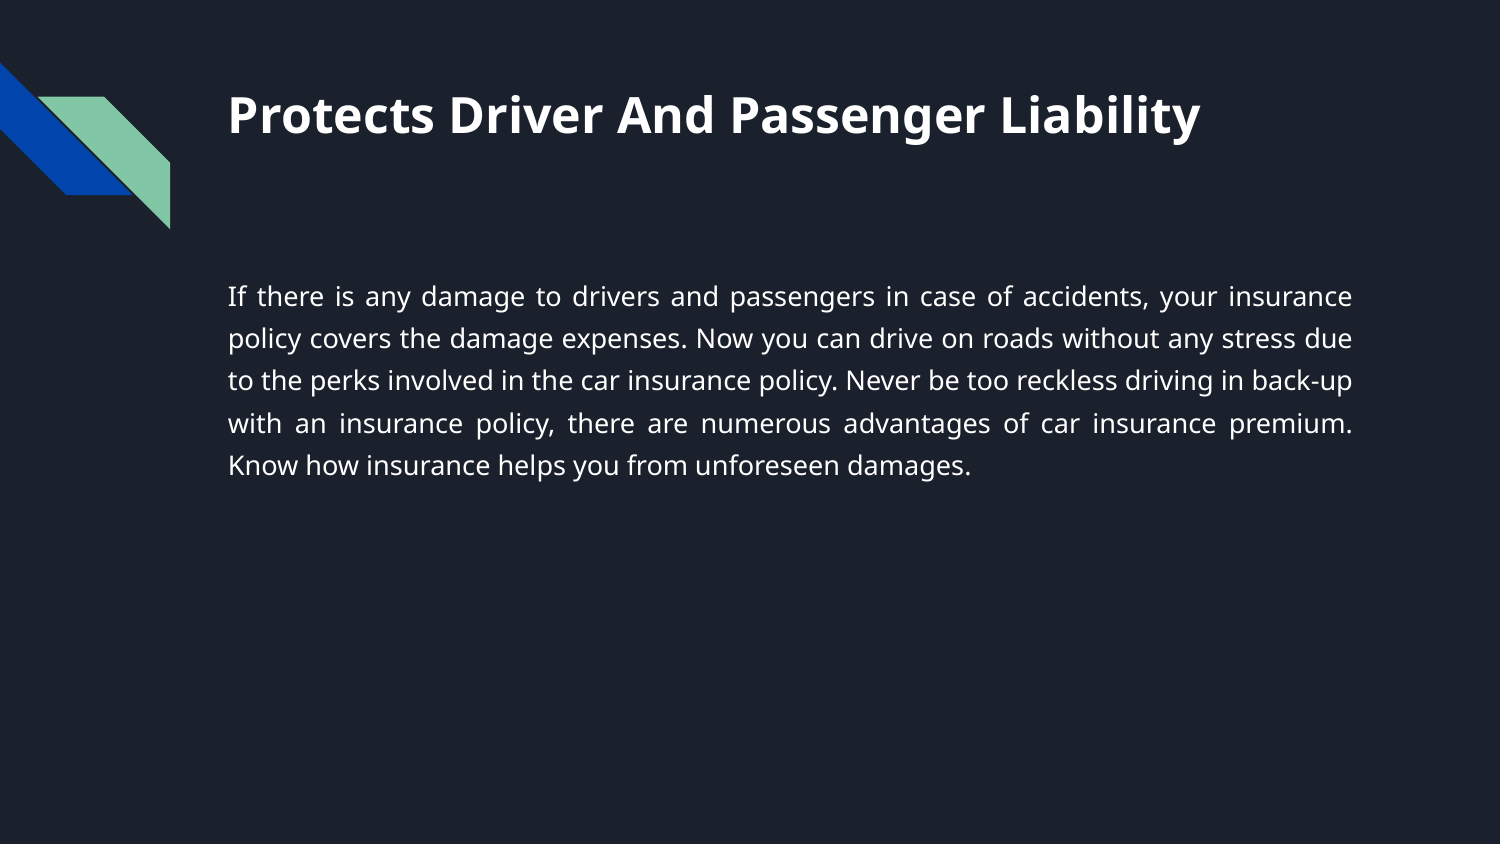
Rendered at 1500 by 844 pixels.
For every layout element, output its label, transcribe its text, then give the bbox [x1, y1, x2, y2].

list If there is any damage to drivers and passengers in case of accidents, your insurance policy covers the damage expenses. Now you can drive on roads without any stress due to the perks involved in the car insurance policy. Never be too reckless driving in back-up with an insurance policy, there are numerous advantages of car insurance premium. Know how insurance helps you from unforeseen damages. [212, 257, 1368, 506]
title Protects Driver And Passenger Liability [212, 64, 1368, 215]
